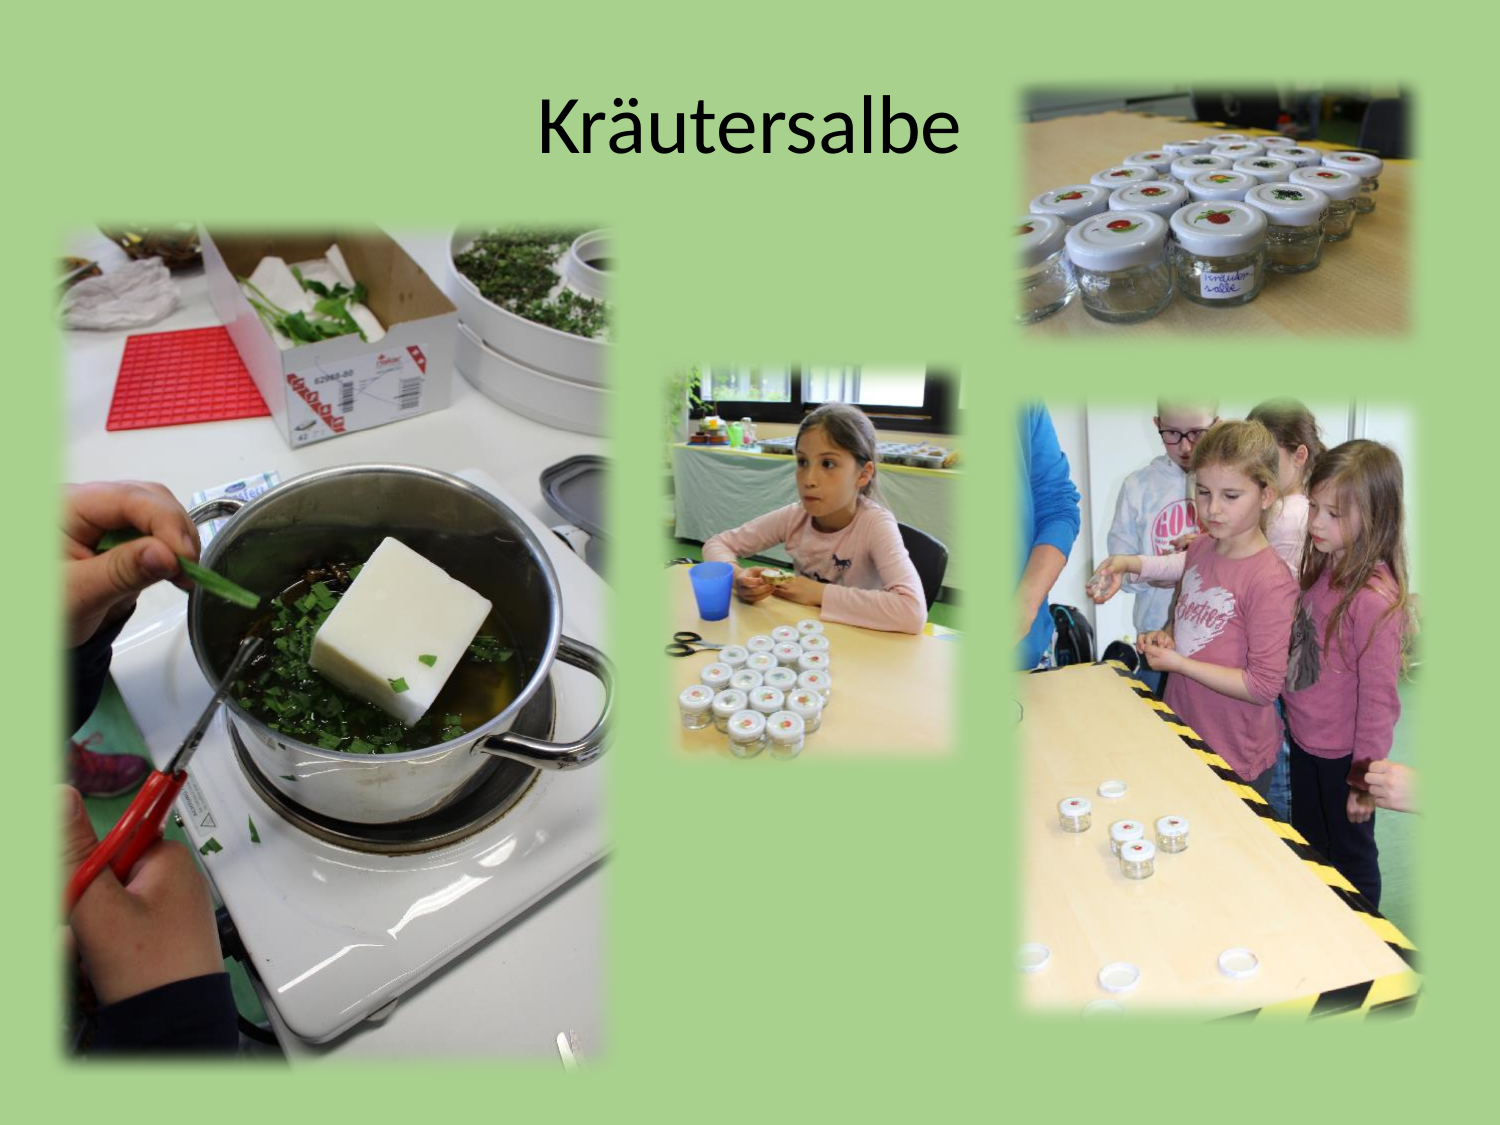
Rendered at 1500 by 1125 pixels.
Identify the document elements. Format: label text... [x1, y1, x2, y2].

picture [0, 243, 1500, 1050]
picture [1004, 72, 1428, 355]
text_box Kräutersalbe [522, 62, 978, 178]
